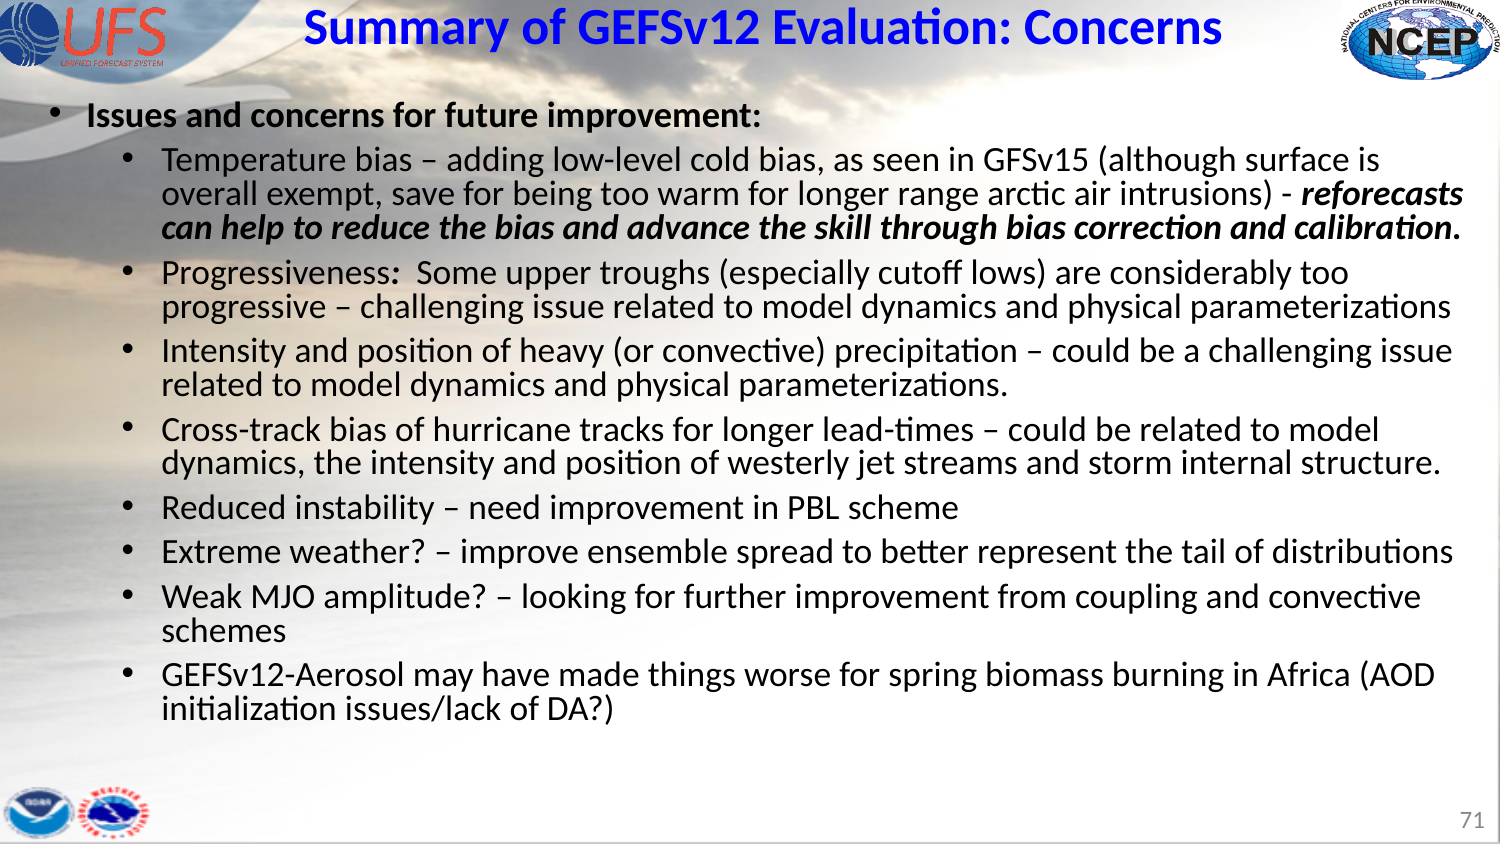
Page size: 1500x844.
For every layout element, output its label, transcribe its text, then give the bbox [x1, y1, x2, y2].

title Summary of GEFSv12 Evaluation: Concerns [116, 0, 1411, 83]
list Issues and concerns for future improvement: Temperature bias – adding low-level cold bias, as seen in GFSv15 (although surface is overall exempt, save for being too warm for longer range arctic air intrusions) - reforecasts can help to reduce the bias and advance the skill through bias correction and calibration. Progressiveness: Some upper troughs (especially cutoff lows) are considerably too progressive – challenging issue related to model dynamics and physical parameterizations Intensity and position of heavy (or convective) precipitation – could be a challenging issue related to model dynamics and physical parameterizations. Cross-track bias of hurricane tracks for longer lead-times – could be related to model dynamics, the intensity and position of westerly jet streams and storm internal structure. Reduced instability – need improvement in PBL scheme Extreme weather? – improve ensemble spread to better represent the tail of distributions Weak MJO amplitude? – looking for further improvement from coupling and convective schemes GEFSv12-Aerosol may have made things worse for spring biomass burning in Africa (AOD initialization issues/lack of DA?) [33, 91, 1500, 768]
slide_number ‹#› [1162, 795, 1500, 841]
picture [0, 0, 1500, 844]
